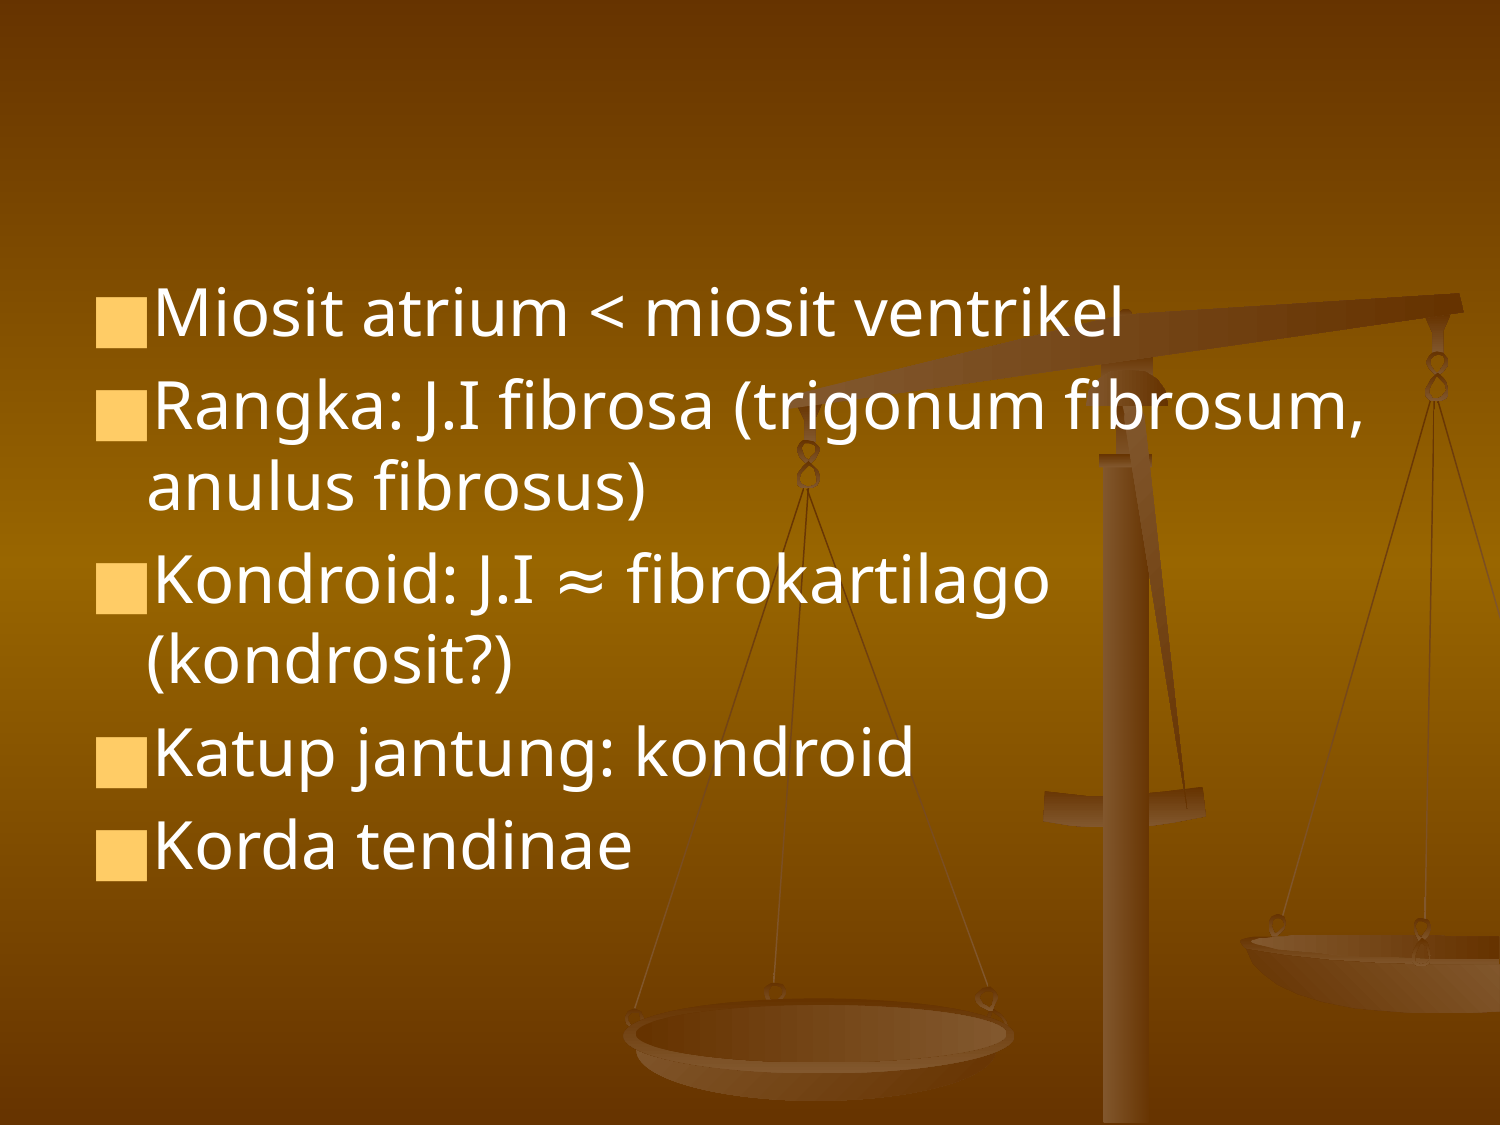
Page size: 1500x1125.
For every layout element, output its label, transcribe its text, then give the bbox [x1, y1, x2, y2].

list Miosit atrium < miosit ventrikel Rangka: J.I fibrosa (trigonum fibrosum, anulus fibrosus) Kondroid: J.I ≈ fibrokartilago (kondrosit?) Katup jantung: kondroid Korda tendinae [75, 262, 1425, 1006]
